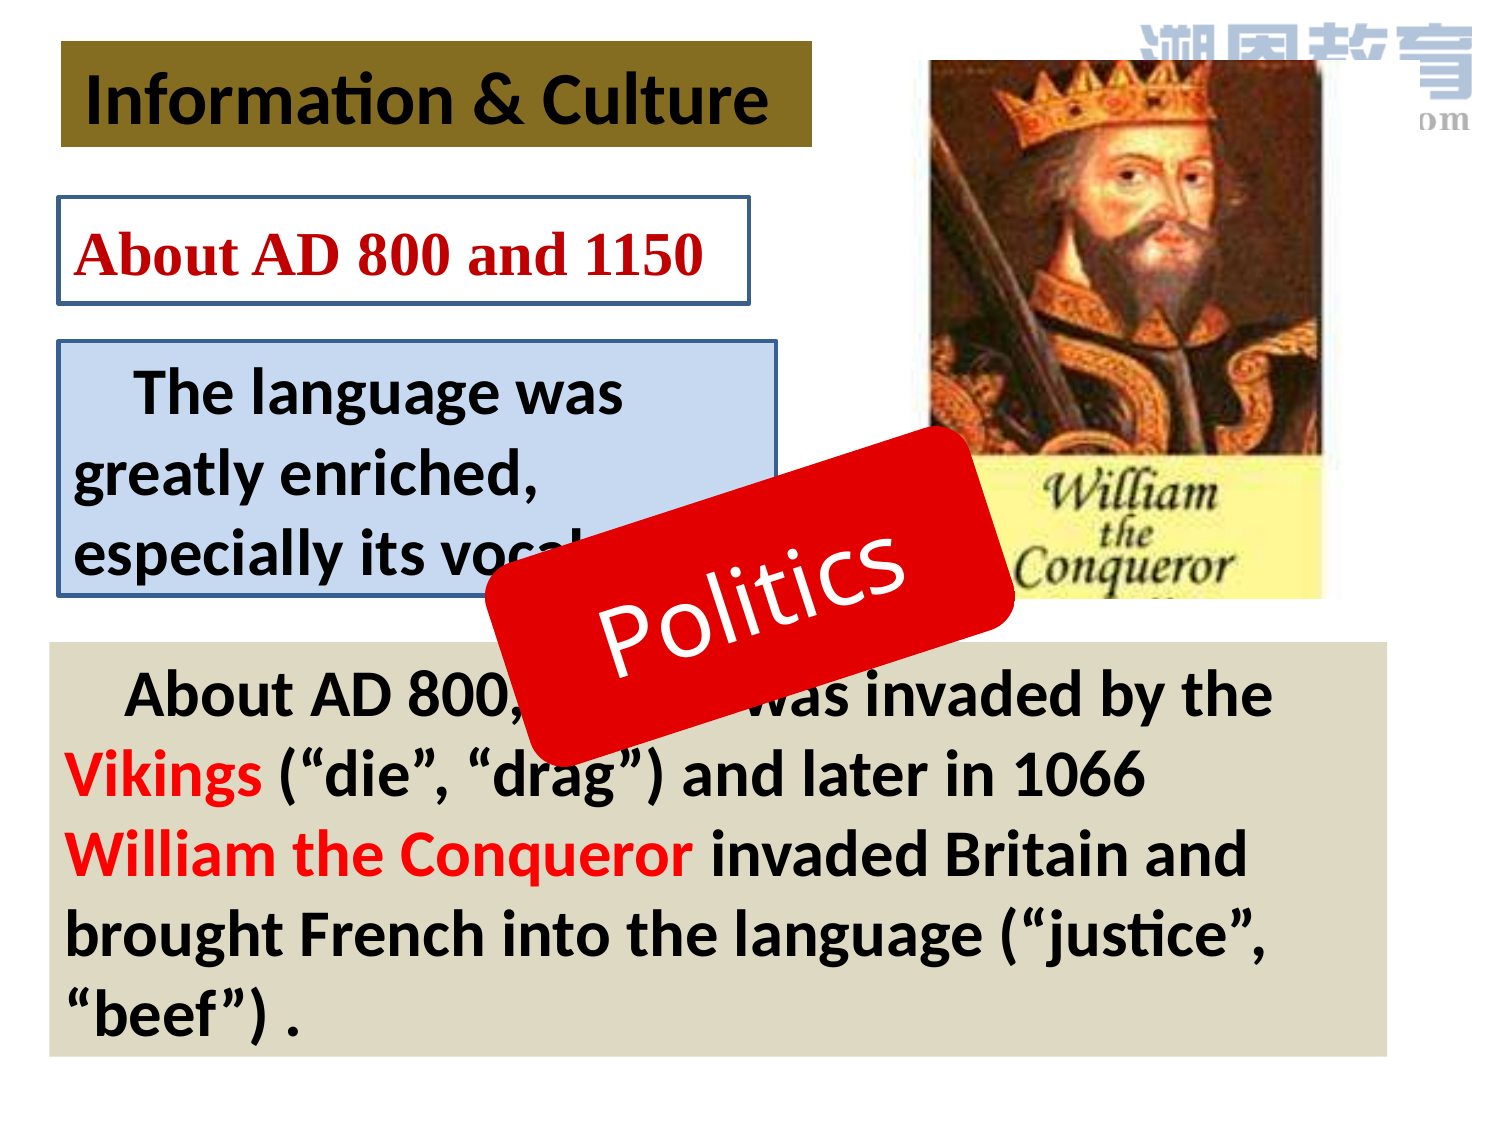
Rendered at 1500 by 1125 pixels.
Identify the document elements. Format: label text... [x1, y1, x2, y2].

text_box Information & Culture [59, 40, 814, 149]
text_box About AD 800 and 1150 [56, 195, 751, 306]
text_box Politics [482, 457, 1016, 769]
text_box About AD 800, Britain was invaded by the Vikings (“die”, “drag”) and later in 1066 William the Conqueror invaded Britain and brought French into the language (“justice”, “beef”) . [49, 642, 1388, 1057]
text_box The language was greatly enriched, especially its vocabulary. [58, 340, 777, 596]
picture [833, 21, 1472, 599]
